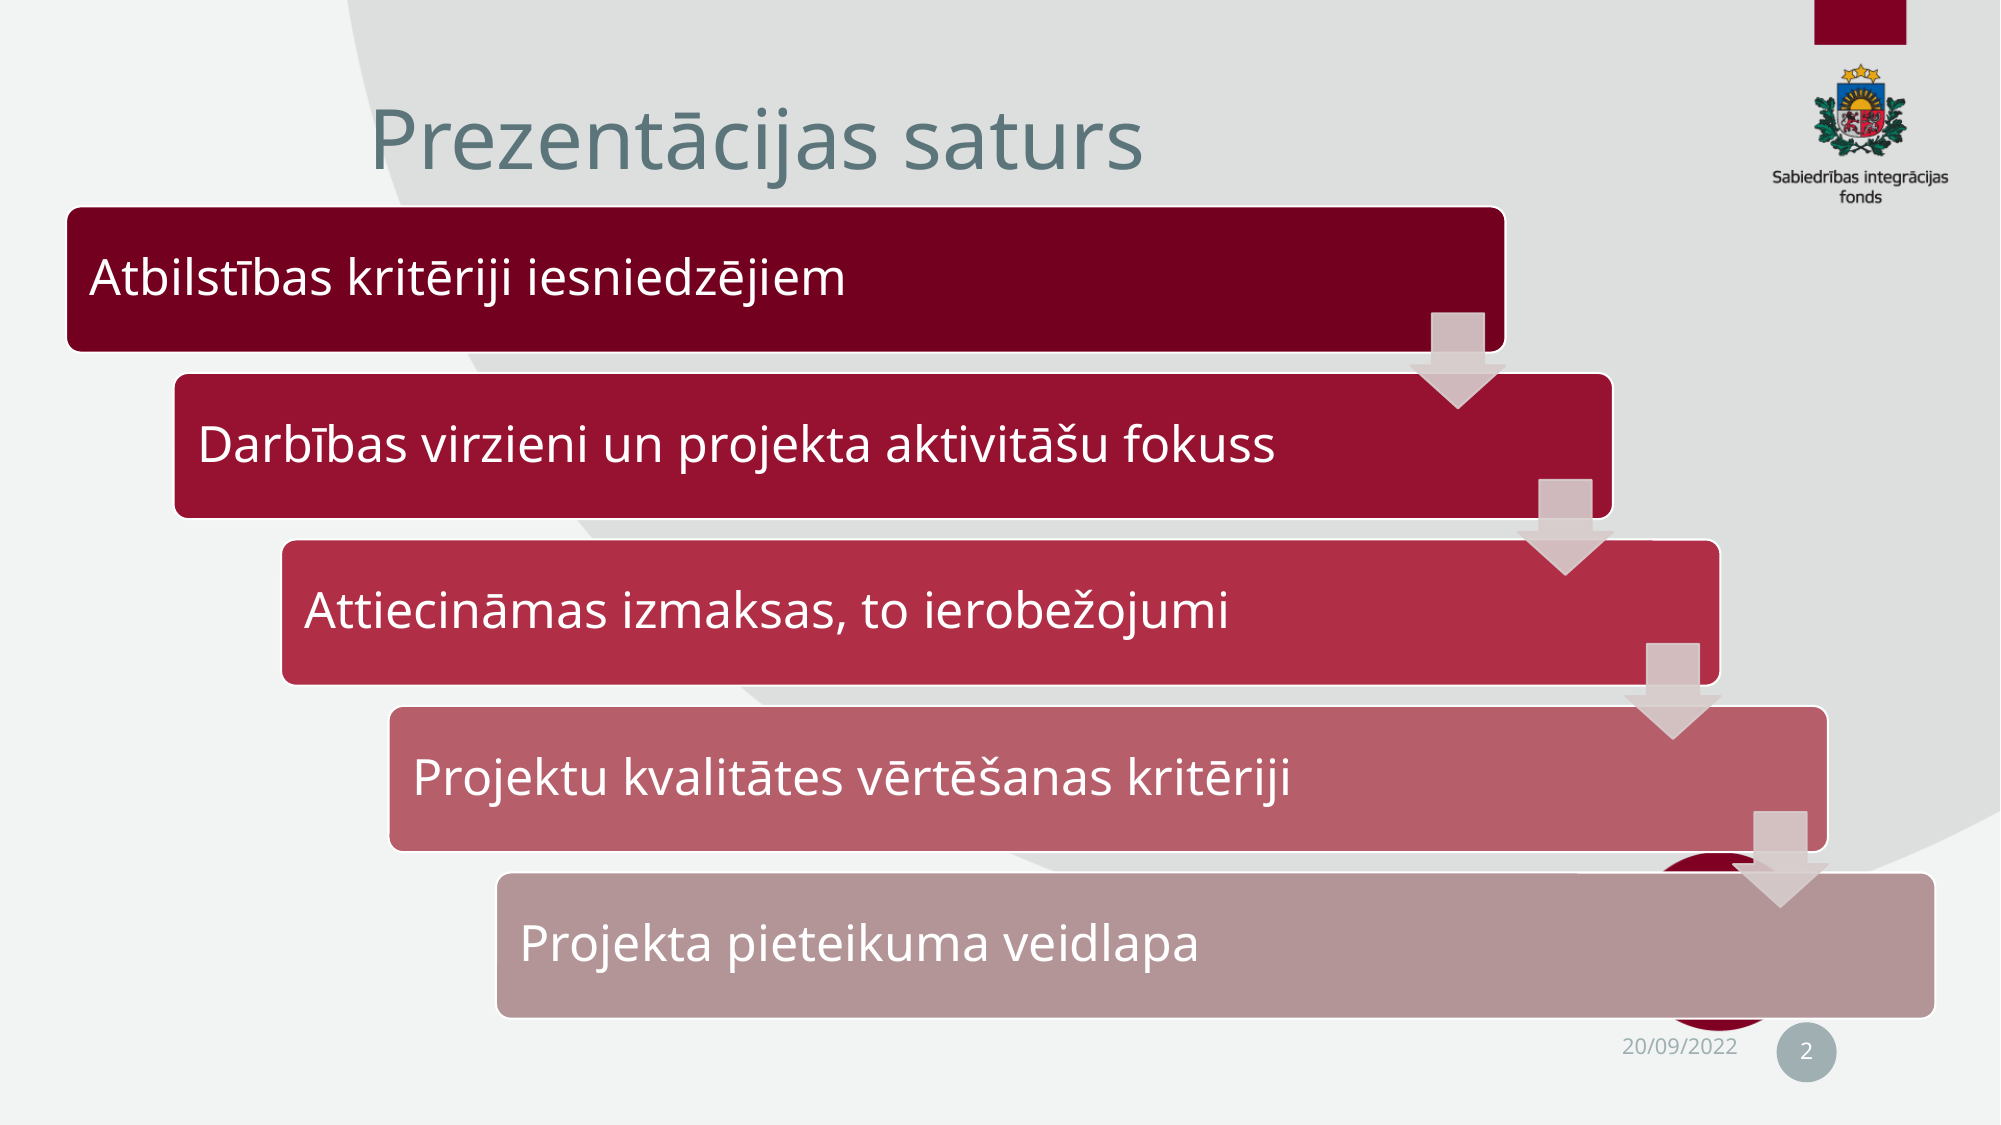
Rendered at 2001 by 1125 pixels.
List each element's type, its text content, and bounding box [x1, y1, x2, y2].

picture [0, 0, 2001, 1125]
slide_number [1301, 1020, 1753, 1072]
slide_number 2 [1776, 1022, 1837, 1083]
title Prezentācijas saturs [125, 50, 1389, 205]
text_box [66, 206, 1936, 1019]
